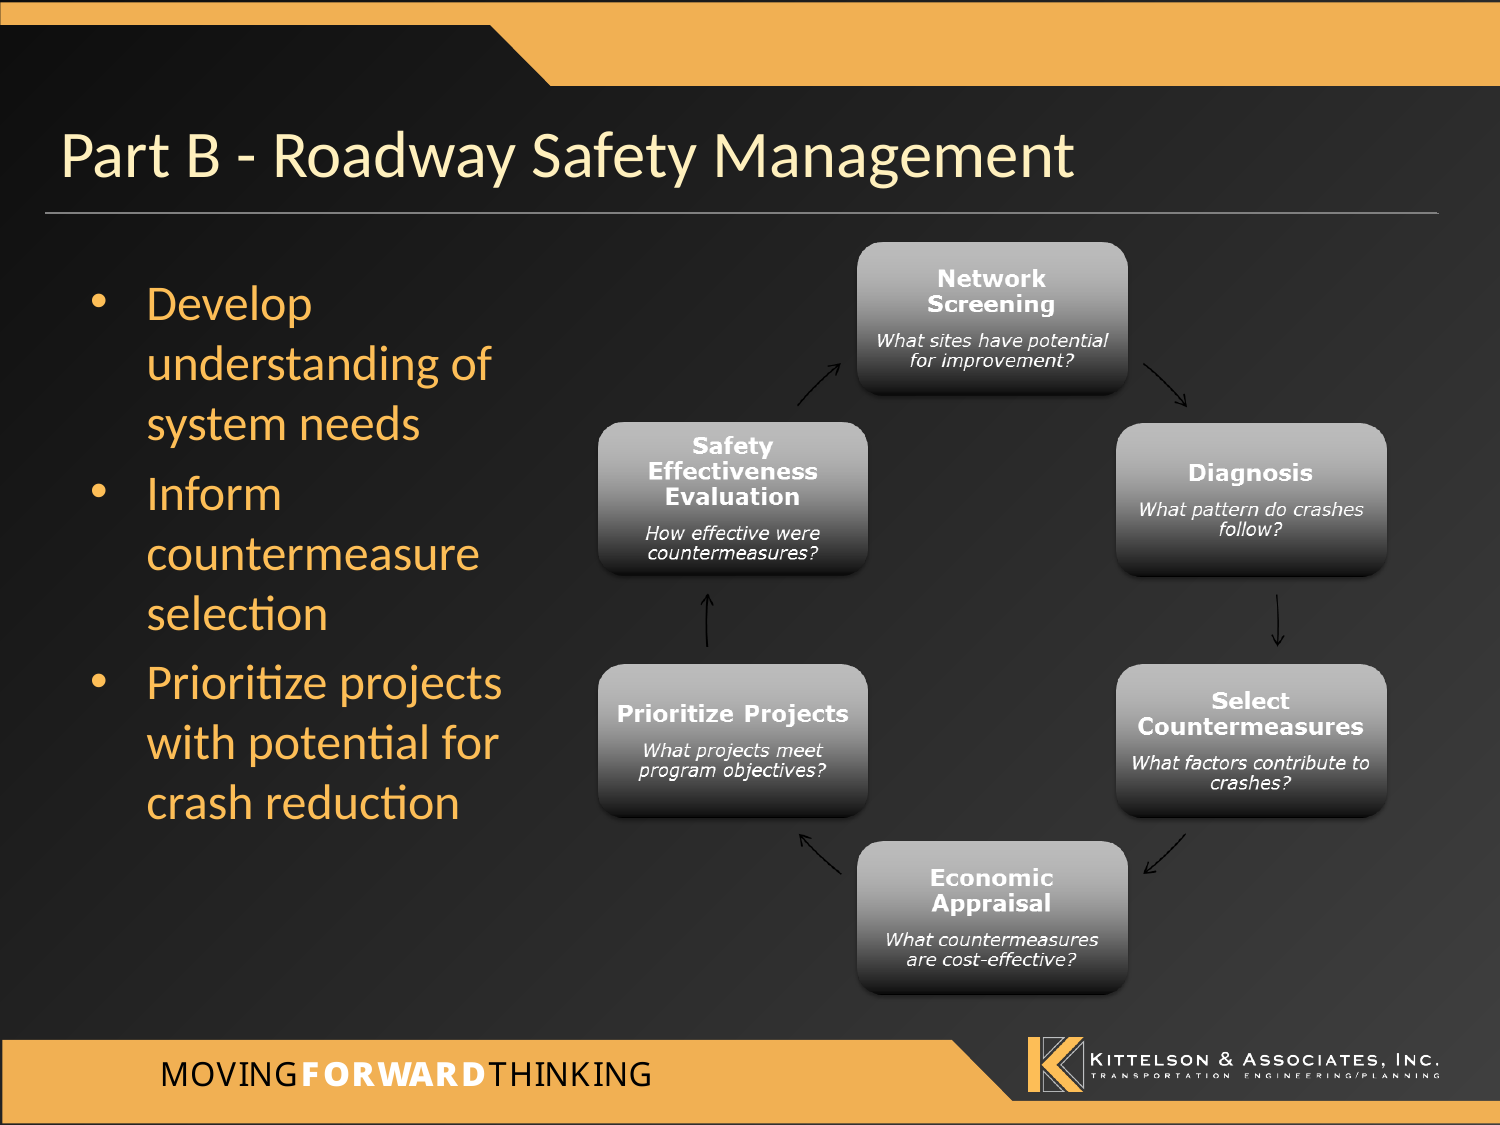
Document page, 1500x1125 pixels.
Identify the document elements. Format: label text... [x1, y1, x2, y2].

list Develop understanding of system needs Inform countermeasure selection Prioritize projects with potential for crash reduction [75, 262, 431, 1005]
picture [1028, 1037, 1439, 1092]
title Part B - Roadway Safety Management [45, 88, 1424, 214]
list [435, 239, 1500, 1003]
